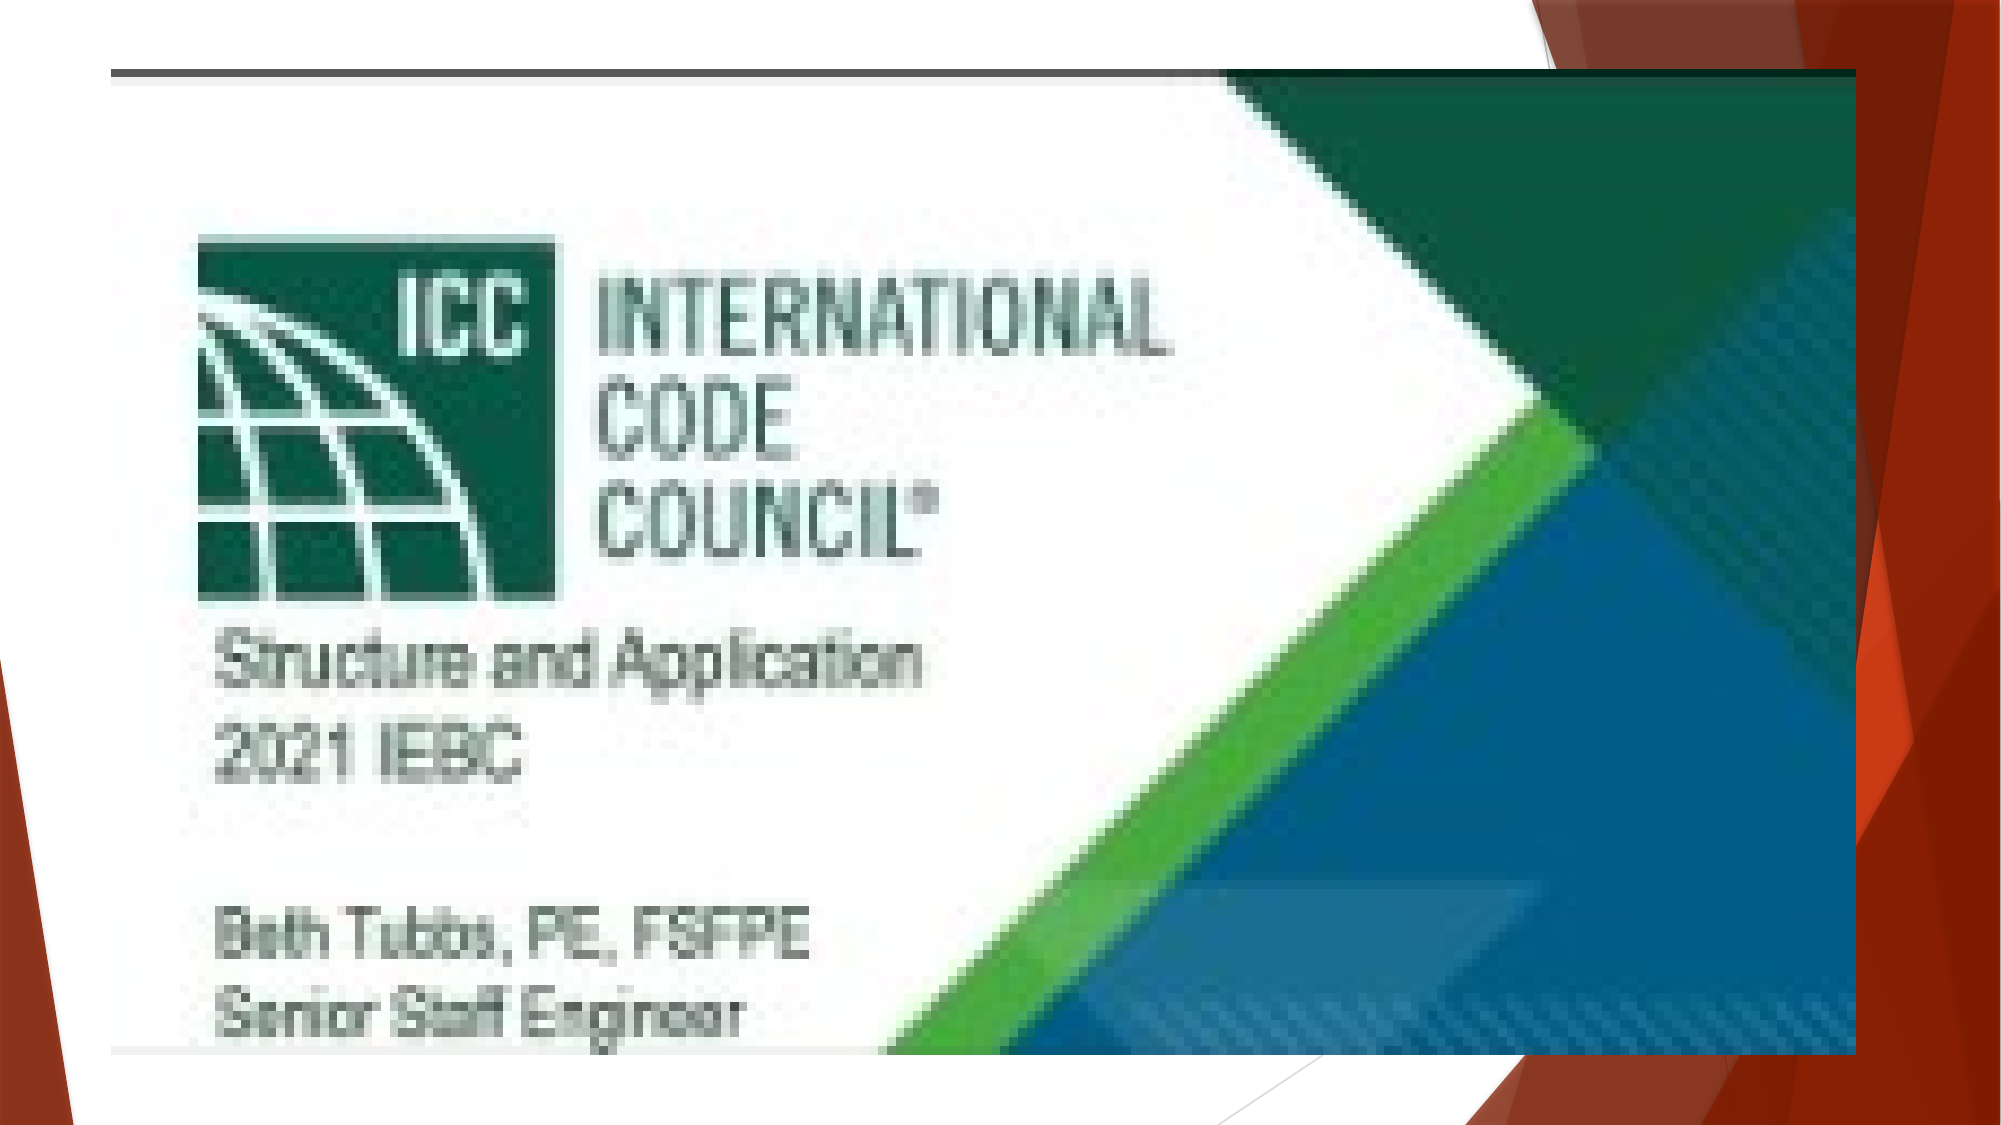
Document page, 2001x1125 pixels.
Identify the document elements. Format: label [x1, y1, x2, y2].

list [109, 68, 1857, 1056]
